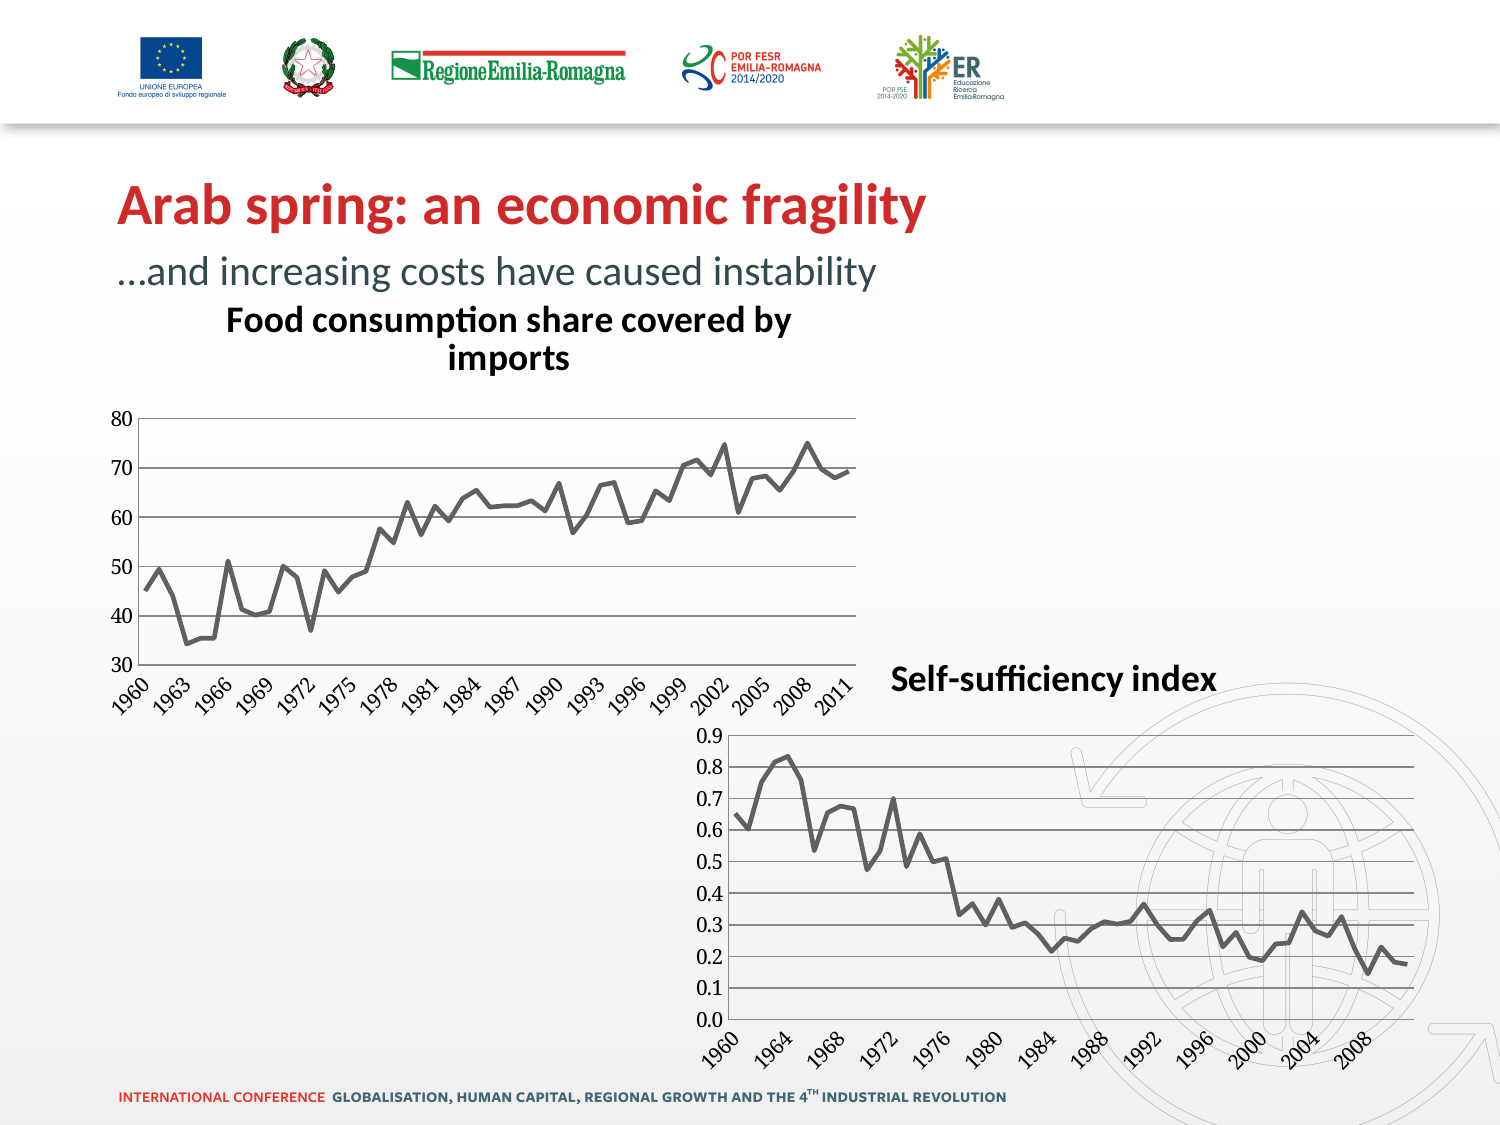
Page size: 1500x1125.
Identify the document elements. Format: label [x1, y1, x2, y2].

chart [88, 280, 1430, 1086]
picture [0, 0, 1500, 1125]
